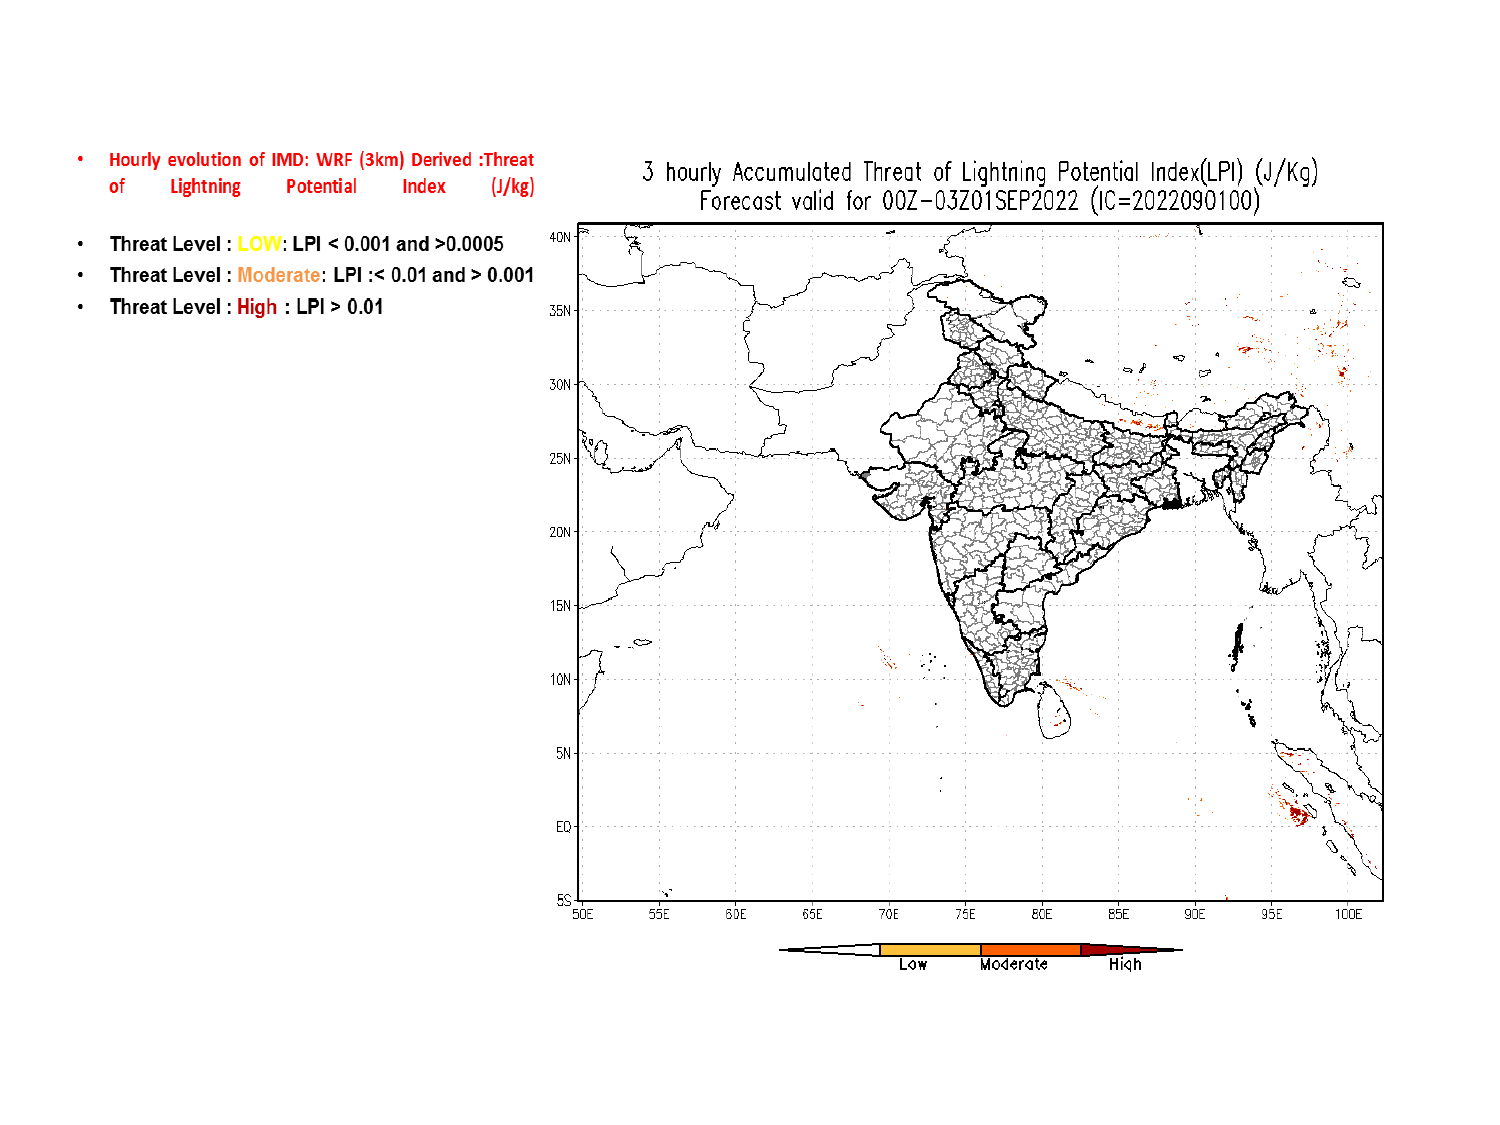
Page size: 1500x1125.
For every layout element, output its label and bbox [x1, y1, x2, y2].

picture [74, 149, 1426, 976]
